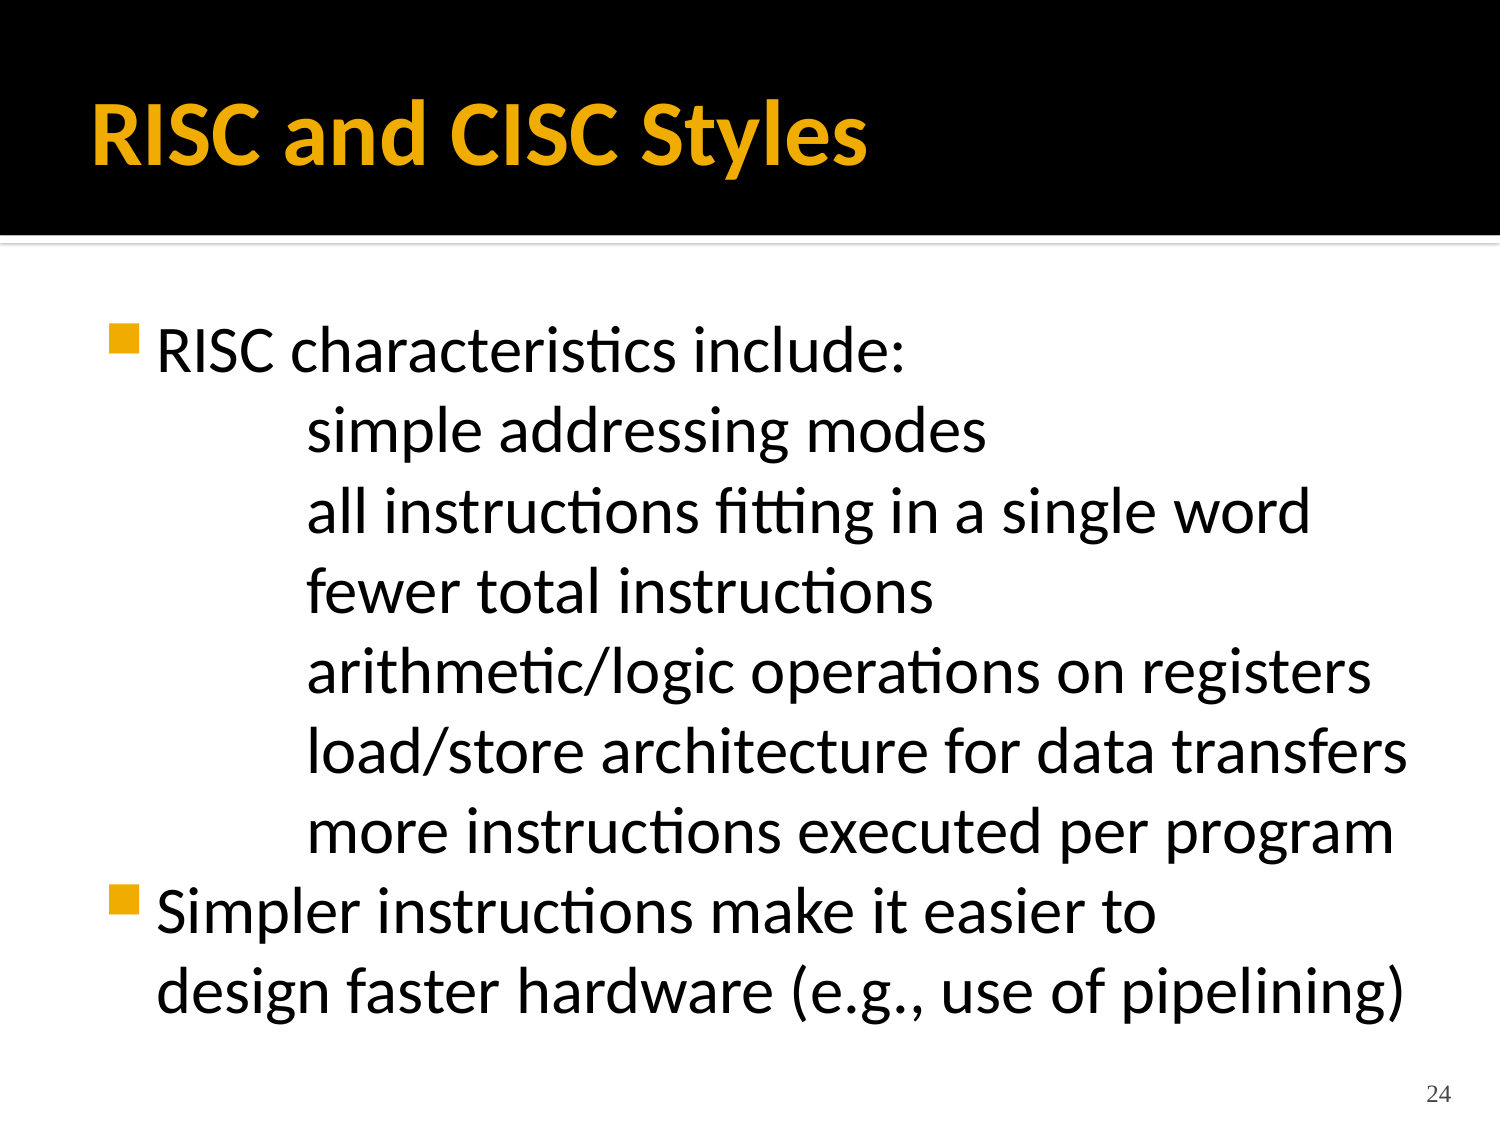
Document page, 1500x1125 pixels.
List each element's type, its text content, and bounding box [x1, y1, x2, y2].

title RISC and CISC Styles [75, 25, 1425, 231]
list RISC characteristics include: simple addressing modes all instructions fitting in a single word fewer total instructions arithmetic/logic operations on registers load/store architecture for data transfers more instructions executed per program Simpler instructions make it easier to design faster hardware (e.g., use of pipelining) [75, 291, 1425, 1050]
slide_number 24 [1345, 1062, 1467, 1108]
